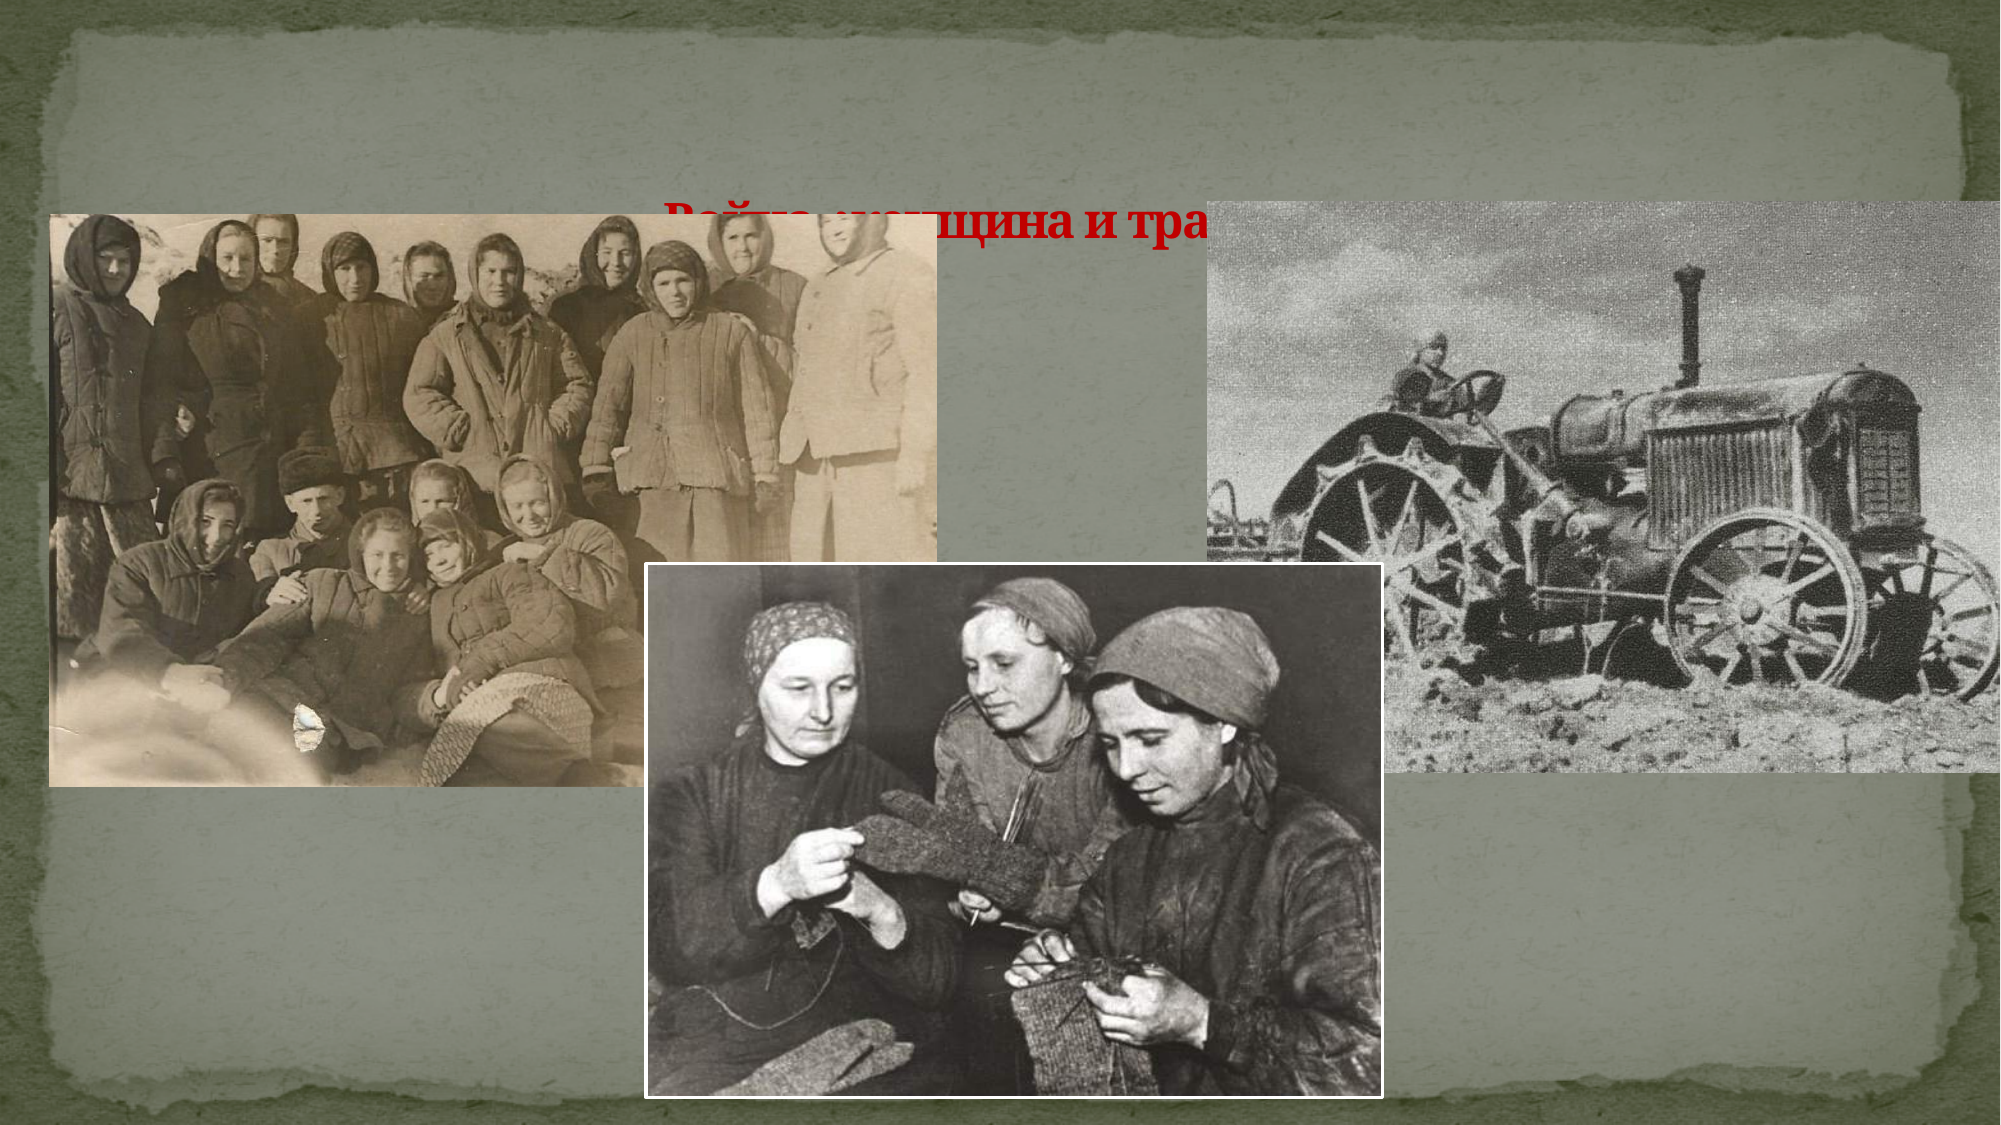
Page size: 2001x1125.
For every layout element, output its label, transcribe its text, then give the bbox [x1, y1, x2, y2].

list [51, 216, 935, 784]
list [1210, 204, 1999, 772]
title Война, женщина и трактор. [99, 63, 1900, 306]
picture [648, 565, 1381, 1096]
